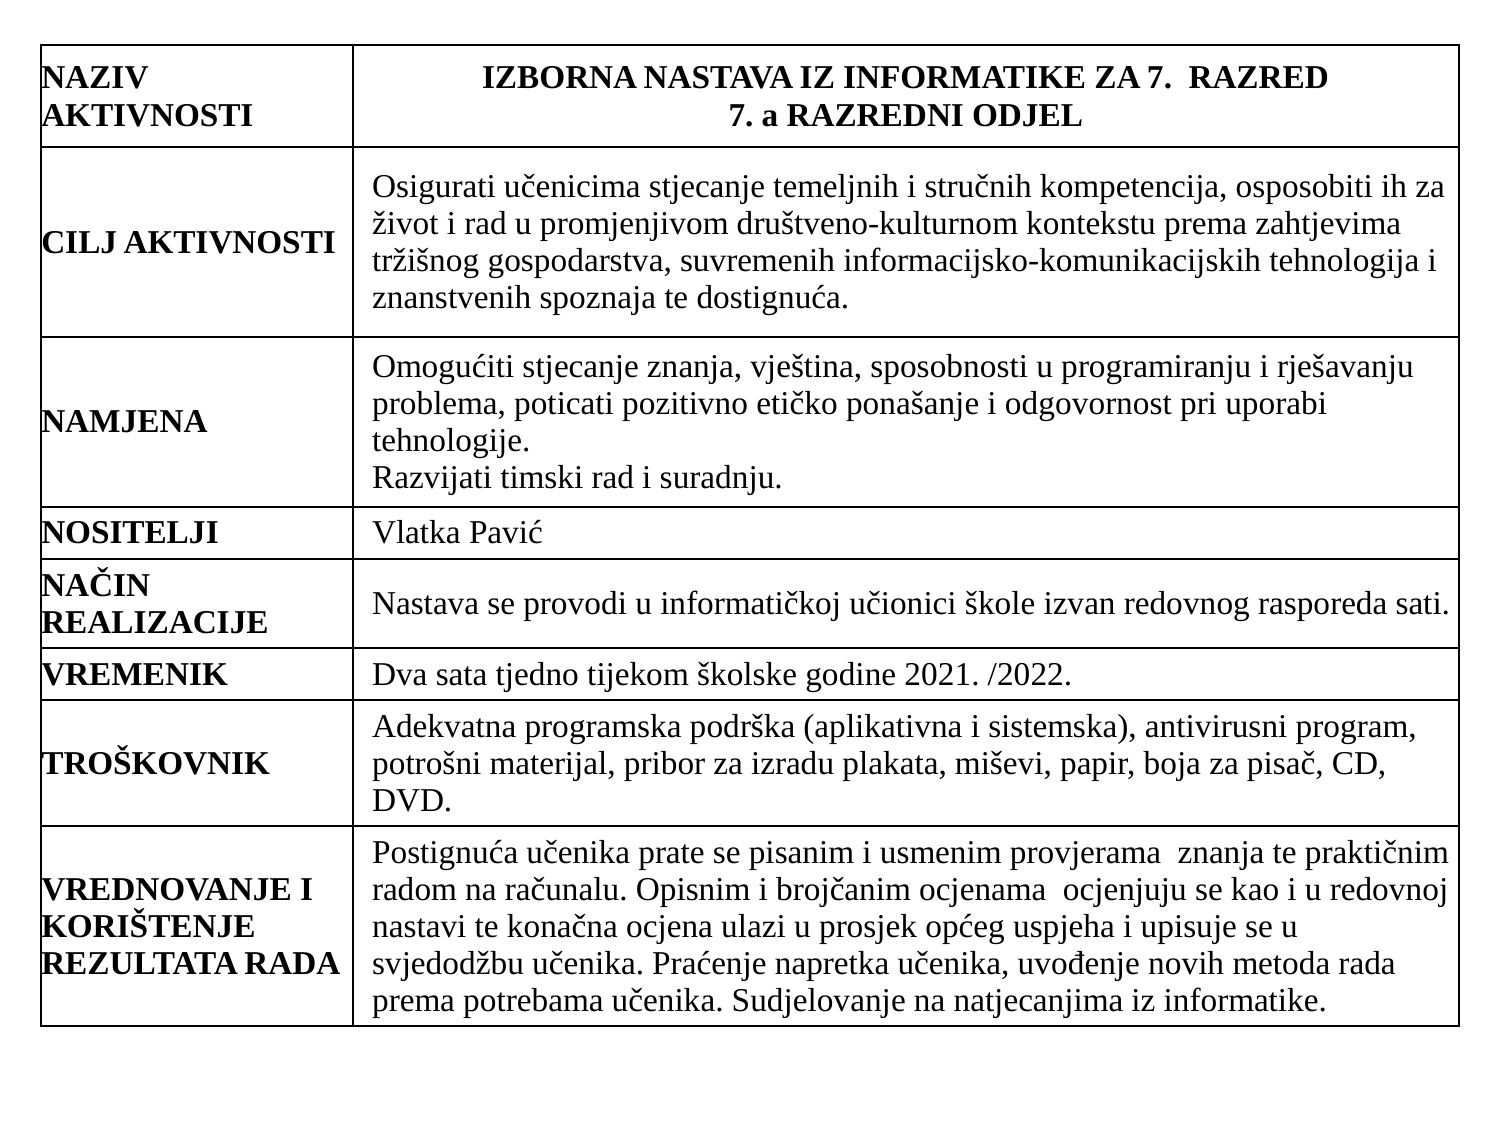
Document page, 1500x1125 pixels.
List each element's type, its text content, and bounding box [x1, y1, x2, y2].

table_header IZBORNA NASTAVA IZ INFORMATIKE ZA 7. RAZRED 7. a RAZREDNI ODJEL [354, 46, 1458, 146]
table_header NAZIV AKTIVNOSTI [42, 46, 352, 146]
table_cell Postignuća učenika prate se pisanim i usmenim provjerama znanja te praktičnim radom na računalu. Opisnim i brojčanim ocjenama ocjenjuju se kao i u redovnoj nastavi te konačna ocjena ulazi u prosjek općeg uspjeha i upisuje se u svjedodžbu učenika. Praćenje napretka učenika, uvođenje novih metoda rada prema potrebama učenika. Sudjelovanje na natjecanjima iz informatike. [354, 827, 1458, 1025]
table_cell CILJ AKTIVNOSTI [42, 148, 352, 336]
table_cell NOSITELJI [42, 508, 352, 558]
table_cell Adekvatna programska podrška (aplikativna i sistemska), antivirusni program, potrošni materijal, pribor za izradu plakata, miševi, papir, boja za pisač, CD, DVD. [354, 701, 1458, 825]
table_cell NAČIN REALIZACIJE [42, 560, 352, 647]
table_cell Nastava se provodi u informatičkoj učionici škole izvan redovnog rasporeda sati. [354, 560, 1458, 647]
table_cell NAMJENA [42, 338, 352, 506]
table_cell TROŠKOVNIK [42, 701, 352, 825]
text_box [1161, 0, 1500, 46]
table_cell Dva sata tjedno tijekom školske godine 2021. /2022. [354, 649, 1458, 699]
table_cell Omogućiti stjecanje znanja, vještina, sposobnosti u programiranju i rješavanju problema, poticati pozitivno etičko ponašanje i odgovornost pri uporabi tehnologije. Razvijati timski rad i suradnju. [354, 338, 1458, 506]
table_cell VREMENIK [42, 649, 352, 699]
table_cell Vlatka Pavić [354, 508, 1458, 558]
table_cell VREDNOVANJE I KORIŠTENJE REZULTATA RADA [42, 827, 352, 1025]
table_cell Osigurati učenicima stjecanje temeljnih i stručnih kompetencija, osposobiti ih za život i rad u promjenjivom društveno-kulturnom kontekstu prema zahtjevima tržišnog gospodarstva, suvremenih informacijsko-komunikacijskih tehnologija i znanstvenih spoznaja te dostignuća. [354, 148, 1458, 336]
